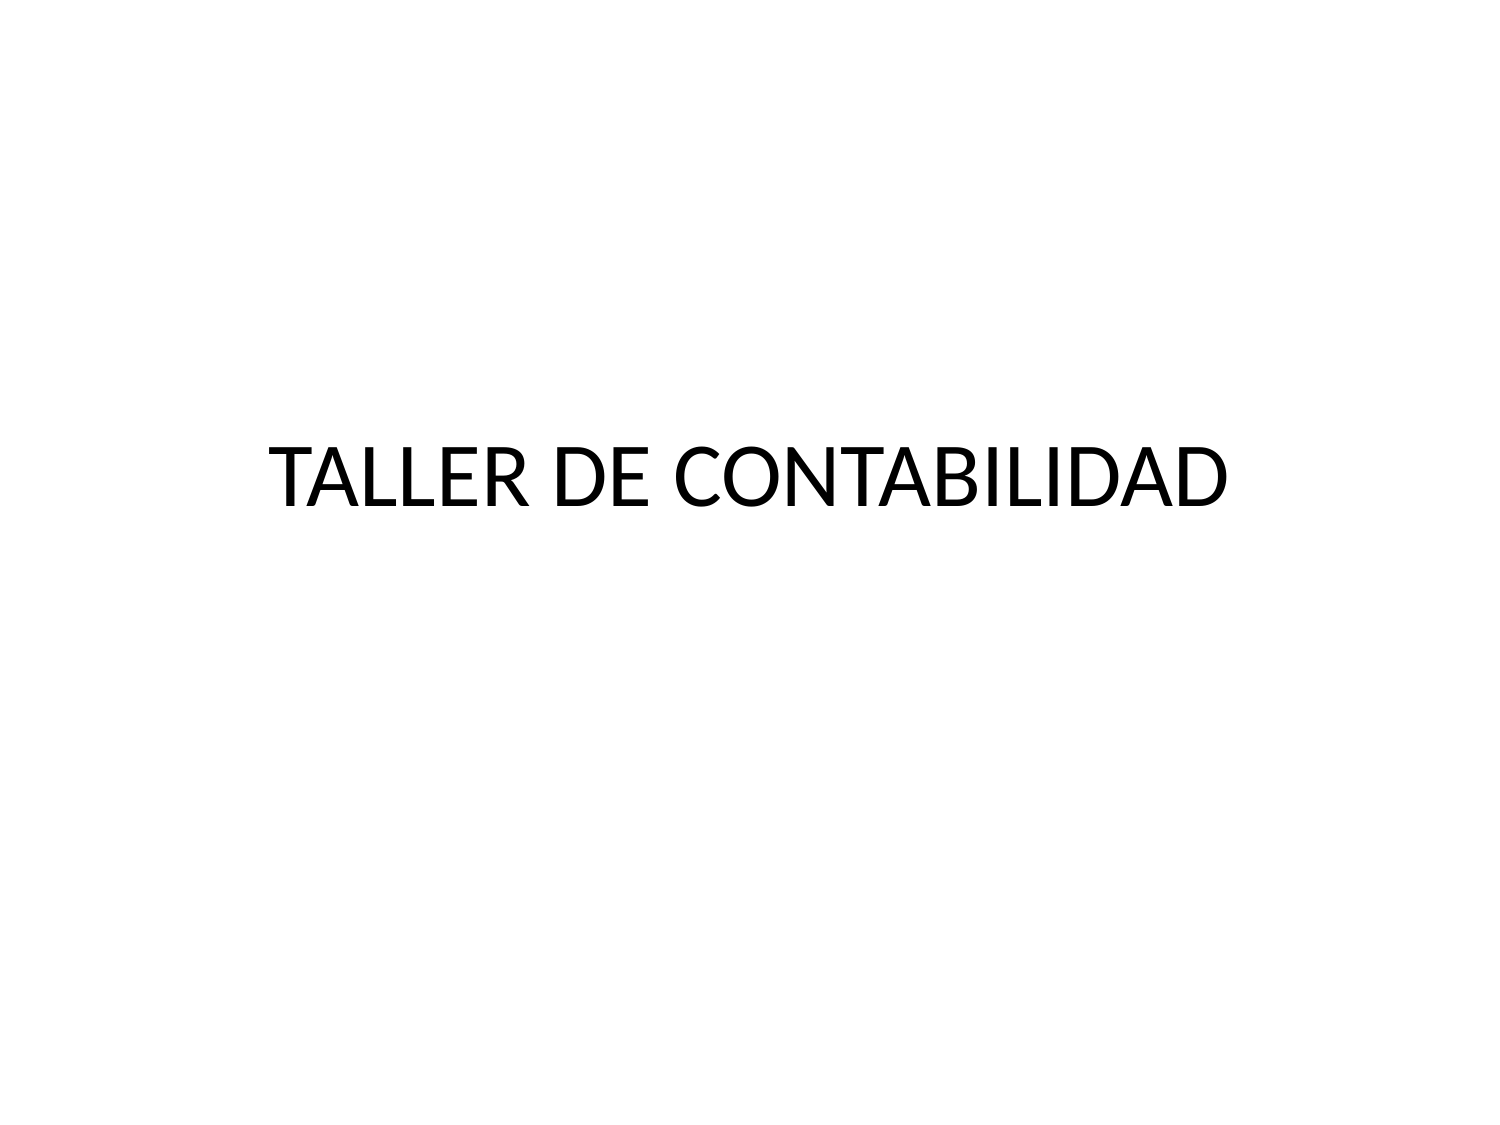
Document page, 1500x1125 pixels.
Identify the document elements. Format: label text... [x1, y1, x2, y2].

title TALLER DE CONTABILIDAD [112, 349, 1388, 591]
